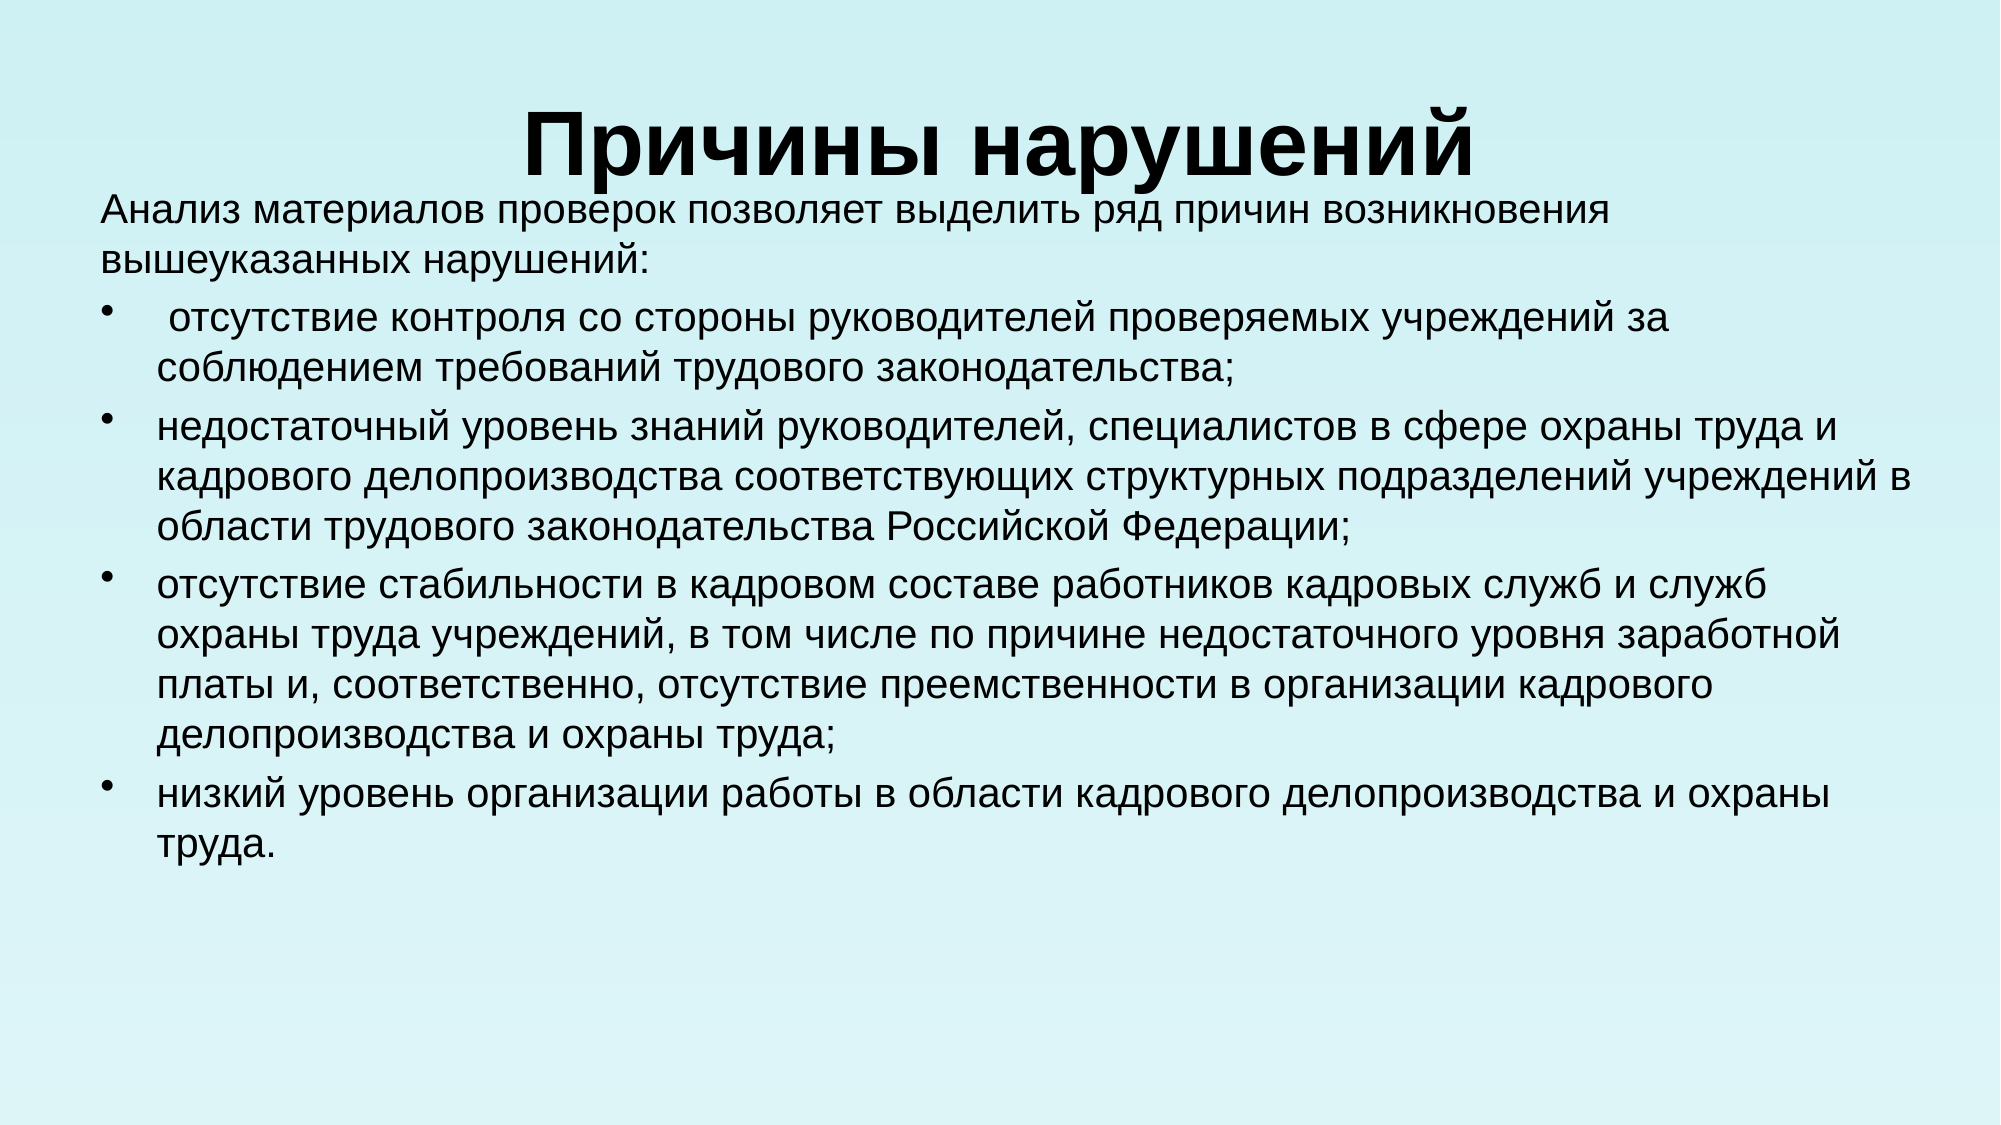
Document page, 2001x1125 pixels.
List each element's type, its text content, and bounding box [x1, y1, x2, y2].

title Причины нарушений [99, 44, 1901, 174]
list Анализ материалов проверок позволяет выделить ряд причин возникновения вышеуказанных нарушений: отсутствие контроля со стороны руководителей проверяемых учреждений за соблюдением требований трудового законодательства; недостаточный уровень знаний руководителей, специалистов в сфере охраны труда и кадрового делопроизводства соответствующих структурных подразделений учреждений в области трудового законодательства Российской Федерации; отсутствие стабильности в кадровом составе работников кадровых служб и служб охраны труда учреждений, в том числе по причине недостаточного уровня заработной платы и, соответственно, отсутствие преемственности в организации кадрового делопроизводства и охраны труда; низкий уровень организации работы в области кадрового делопроизводства и охраны труда. [85, 174, 1929, 1006]
